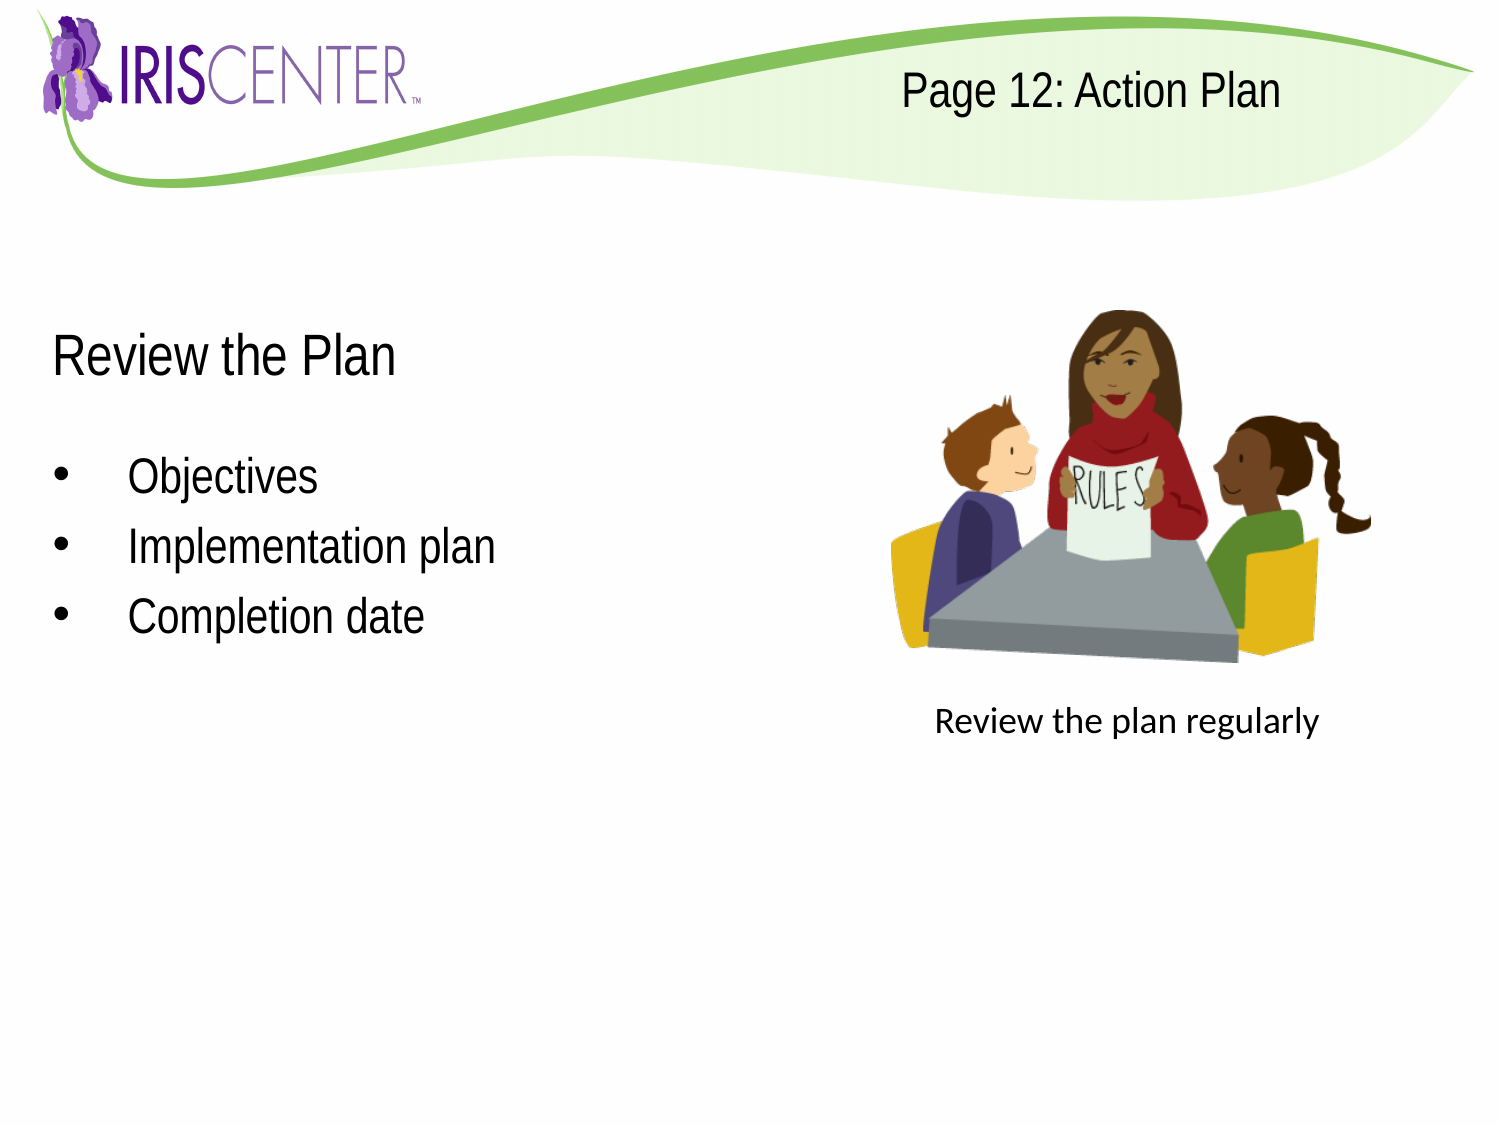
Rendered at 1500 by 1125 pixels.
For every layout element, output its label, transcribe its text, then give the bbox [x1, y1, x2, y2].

text_box Review the plan regularly [919, 688, 1335, 749]
picture [0, 0, 1500, 1125]
text_box Page 12: Action Plan [886, 49, 1338, 125]
subtitle Review the Plan Objectives Implementation plan Completion date [37, 309, 725, 685]
